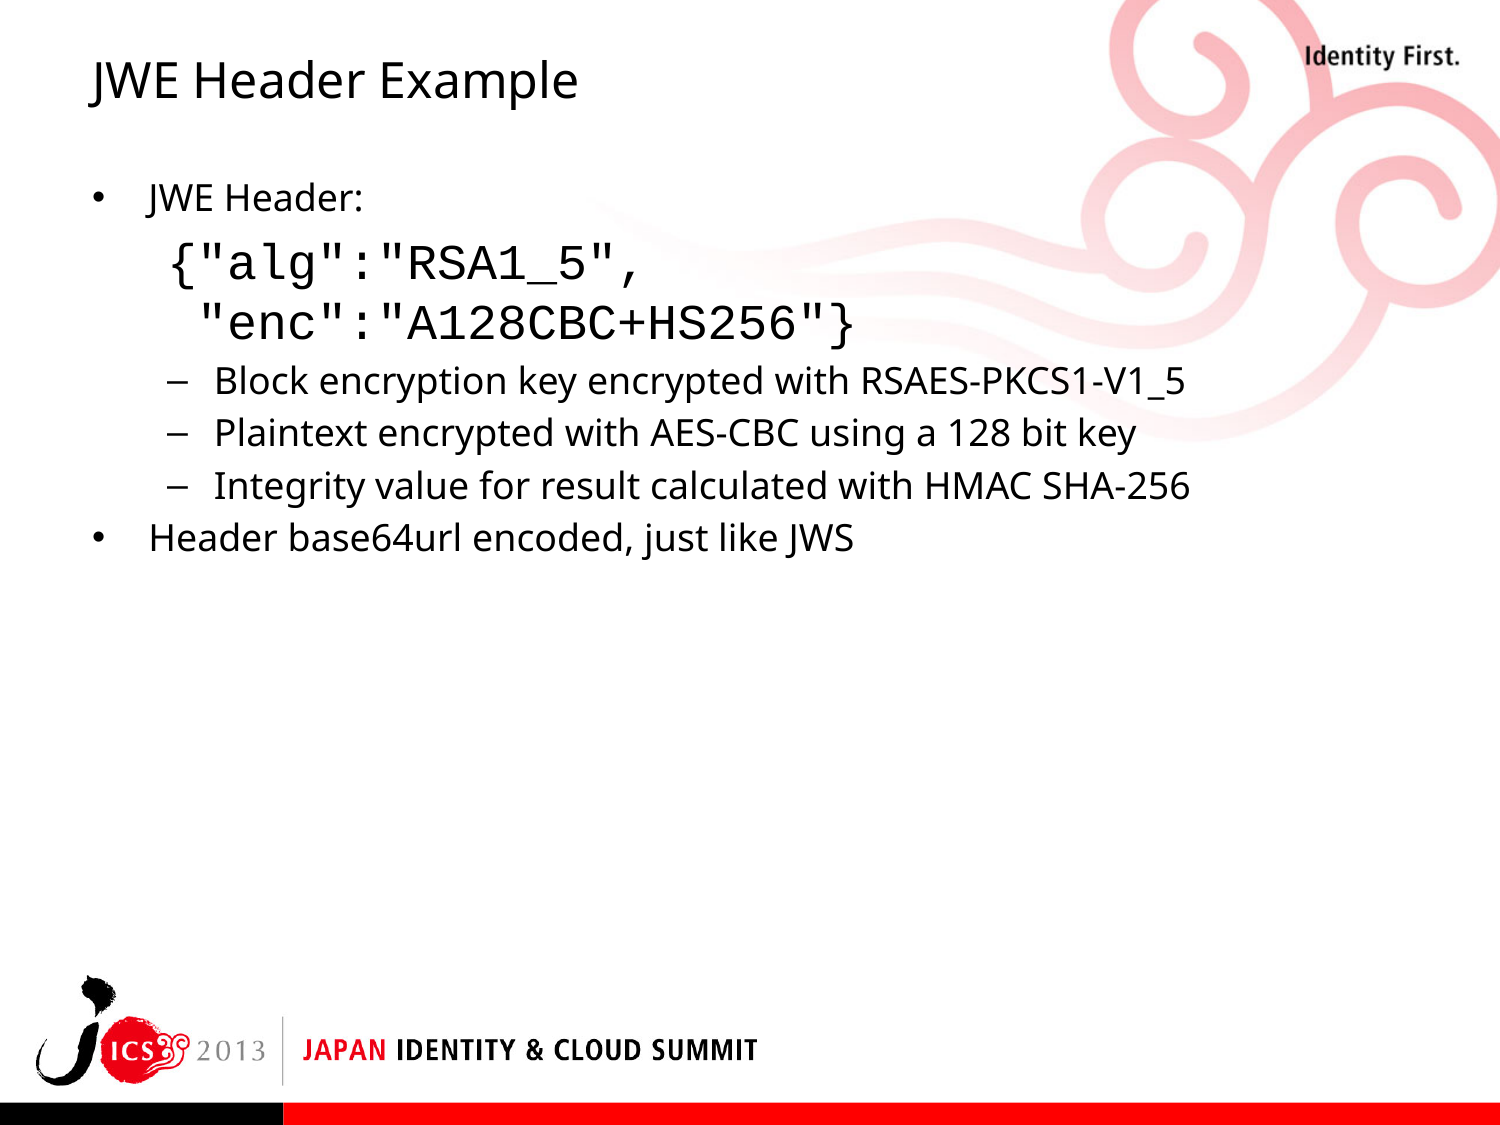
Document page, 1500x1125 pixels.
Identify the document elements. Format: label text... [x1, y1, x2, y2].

list JWE Header: {"alg":"RSA1_5", "enc":"A128CBC+HS256"} Block encryption key encrypted with RSAES-PKCS1-V1_5 Plaintext encrypted with AES-CBC using a 128 bit key Integrity value for result calculated with HMAC SHA-256 Header base64url encoded, just like JWS [76, 166, 1443, 951]
title JWE Header Example [76, 45, 1443, 112]
picture [568, 0, 1500, 460]
picture [35, 975, 757, 1086]
